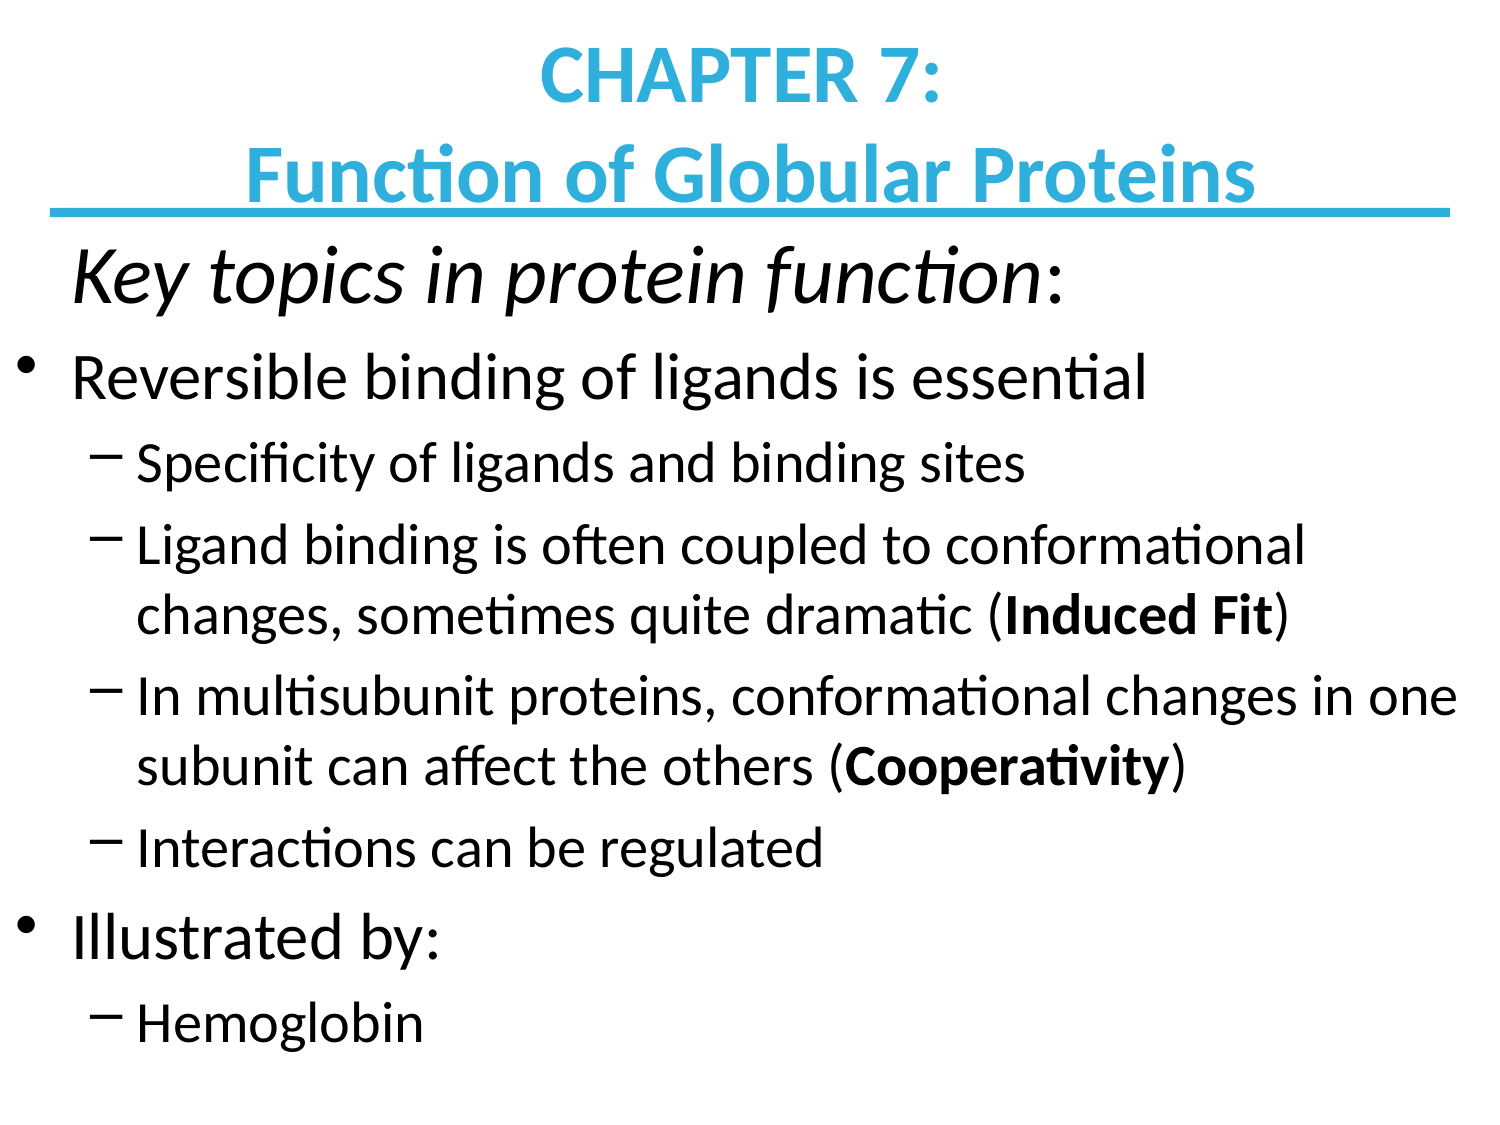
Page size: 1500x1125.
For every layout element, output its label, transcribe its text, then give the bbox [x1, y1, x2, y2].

list Reversible binding of ligands is essential Specificity of ligands and binding sites Ligand binding is often coupled to conformational changes, sometimes quite dramatic (Induced Fit) In multisubunit proteins, conformational changes in one subunit can affect the others (Cooperativity) Interactions can be regulated Illustrated by: Hemoglobin [0, 324, 1488, 1038]
title CHAPTER 7: Function of Globular Proteins [2, 24, 1500, 213]
text_box Key topics in protein function: [56, 213, 1101, 328]
